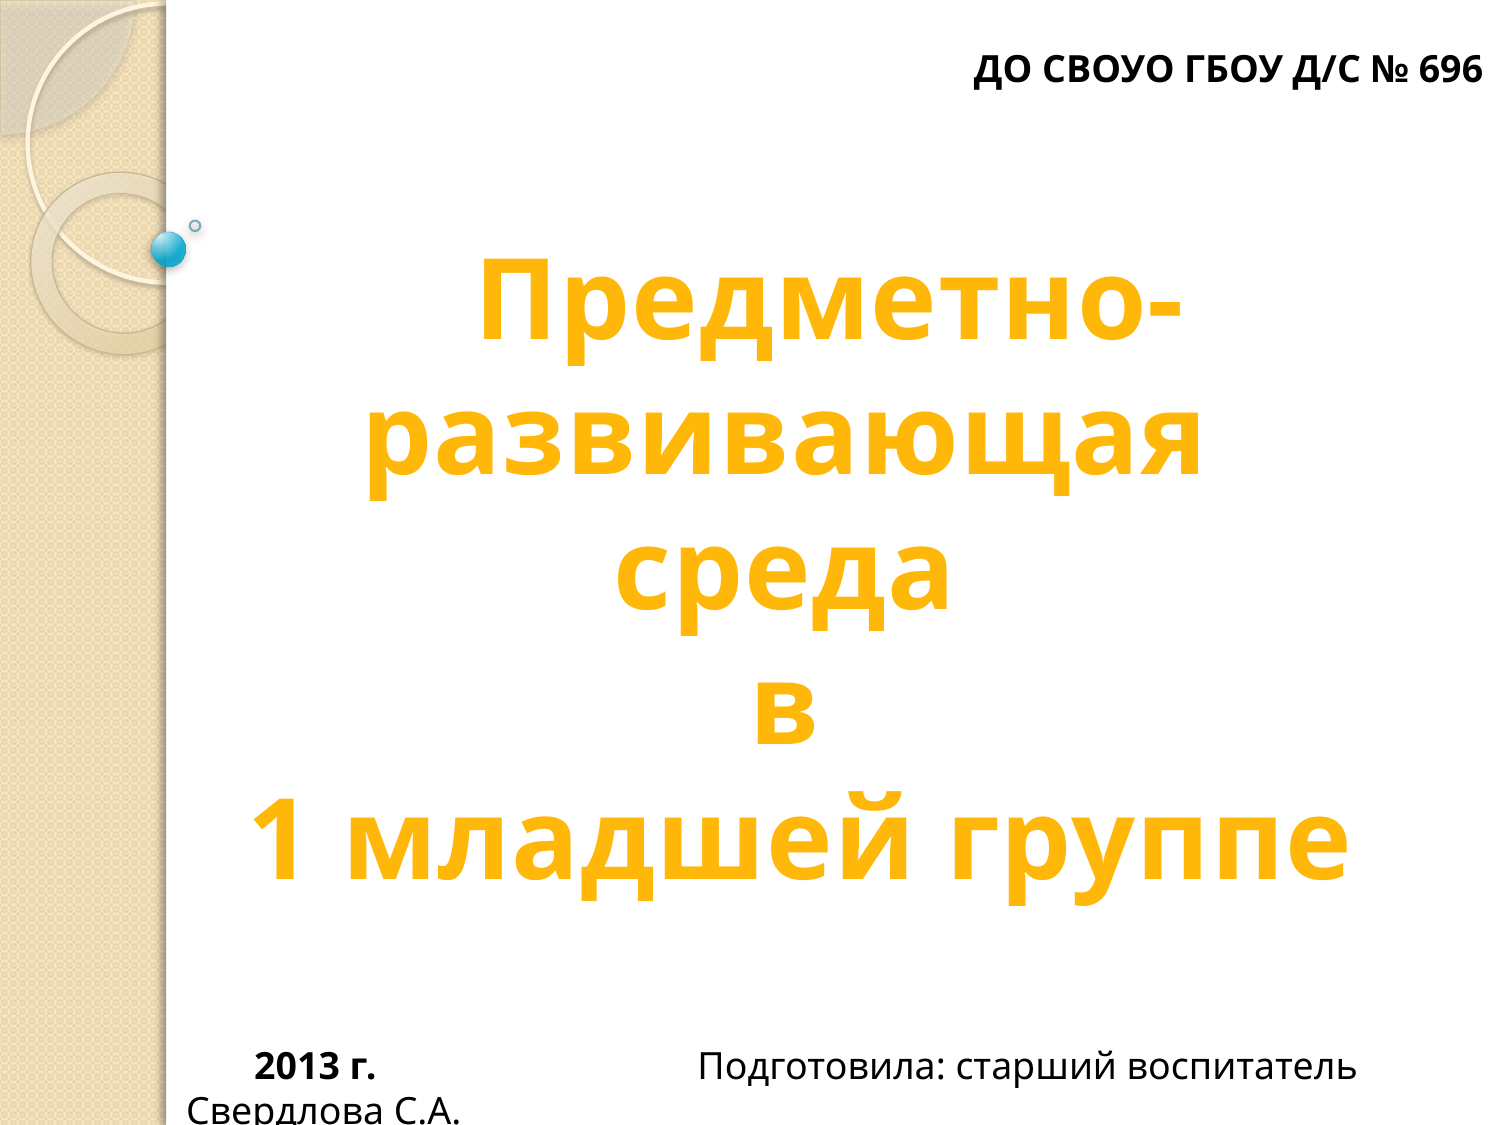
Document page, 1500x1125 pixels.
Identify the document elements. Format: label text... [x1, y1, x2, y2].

text_box ДО СВОУО ГБОУ Д/С № 696 [959, 37, 1499, 98]
text_box 2013 г. Подготовила: старший воспитатель Свердлова С.А. [171, 1034, 1484, 1125]
text_box Предметно-развивающая среда в 1 младшей группе [100, 219, 1500, 910]
